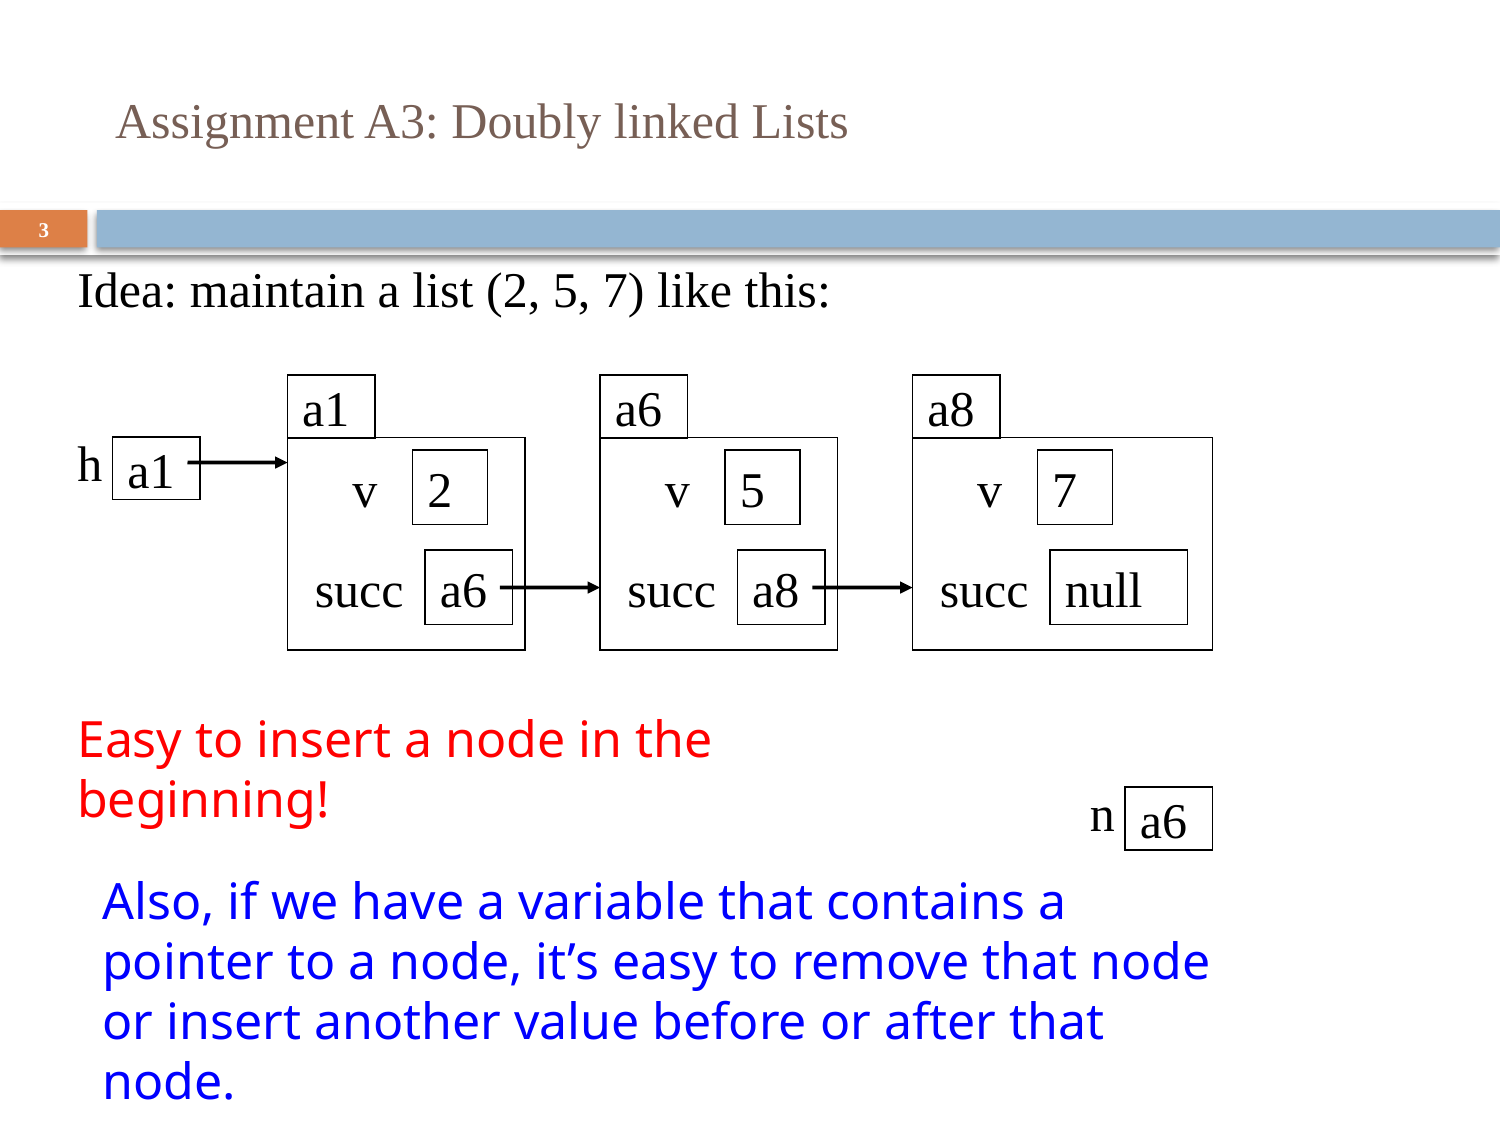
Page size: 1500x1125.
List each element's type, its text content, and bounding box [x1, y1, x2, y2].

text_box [599, 374, 838, 651]
text_box [843, 581, 906, 594]
text_box h [62, 424, 118, 499]
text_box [912, 374, 1213, 651]
text_box 3 [1012, 999, 1363, 1078]
text_box Easy to insert a node in the beginning! [62, 699, 863, 835]
text_box [531, 581, 593, 594]
title Assignment A3: Doubly linked Lists [100, 37, 1438, 200]
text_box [287, 374, 526, 651]
text_box a1 [112, 436, 200, 500]
list Idea: maintain a list (2, 5, 7) like this: [62, 249, 1400, 375]
text_box [187, 456, 281, 469]
slide_number 3 [0, 208, 88, 249]
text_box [87, 773, 1263, 1060]
